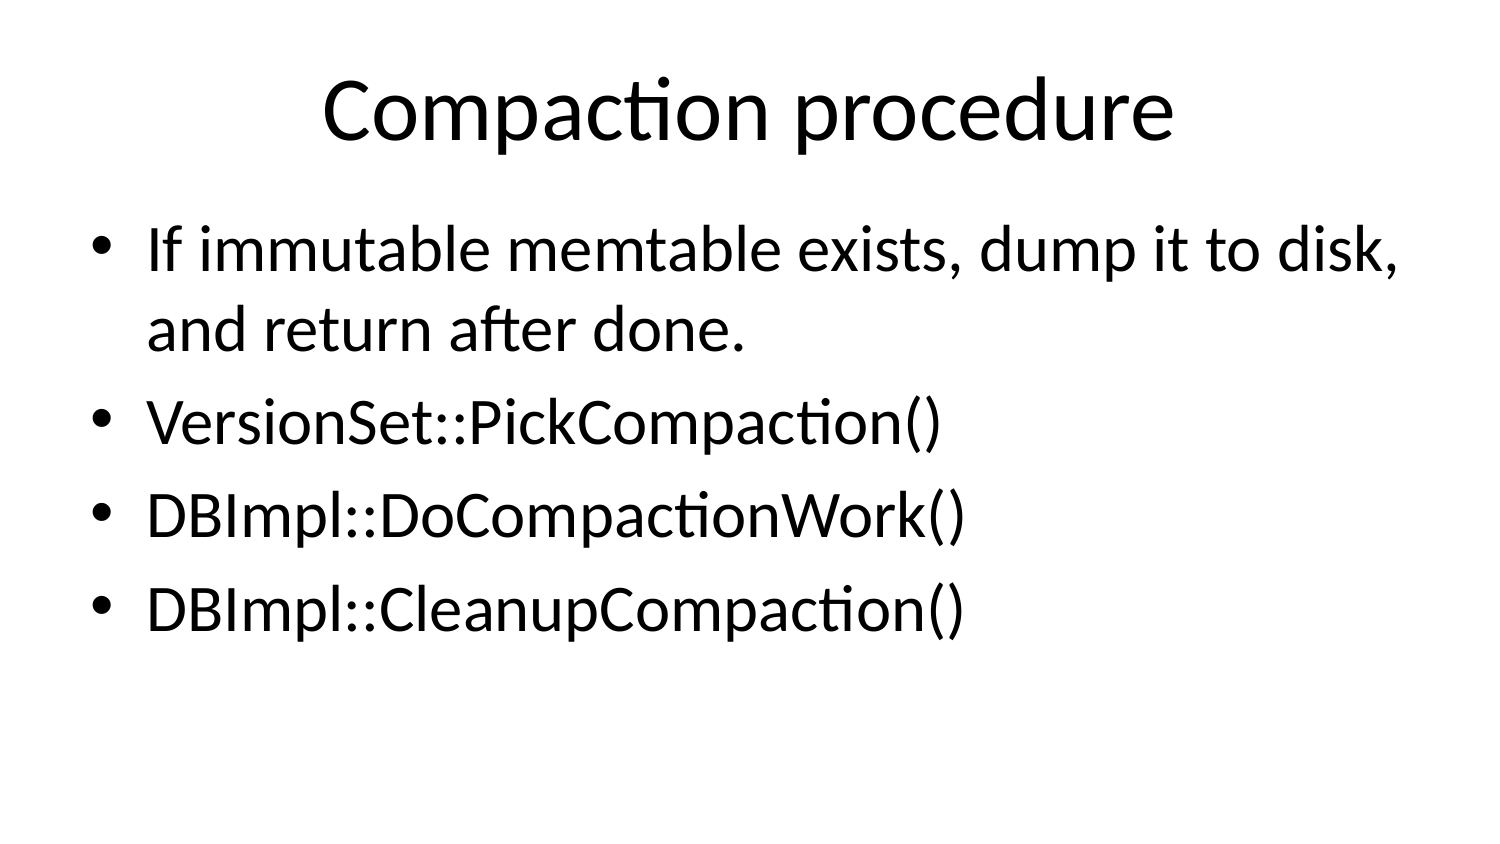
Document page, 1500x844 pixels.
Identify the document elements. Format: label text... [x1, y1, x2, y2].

title Compaction procedure [75, 33, 1425, 175]
list If immutable memtable exists, dump it to disk, and return after done. VersionSet::PickCompaction() DBImpl::DoCompactionWork() DBImpl::CleanupCompaction() [75, 196, 1425, 754]
